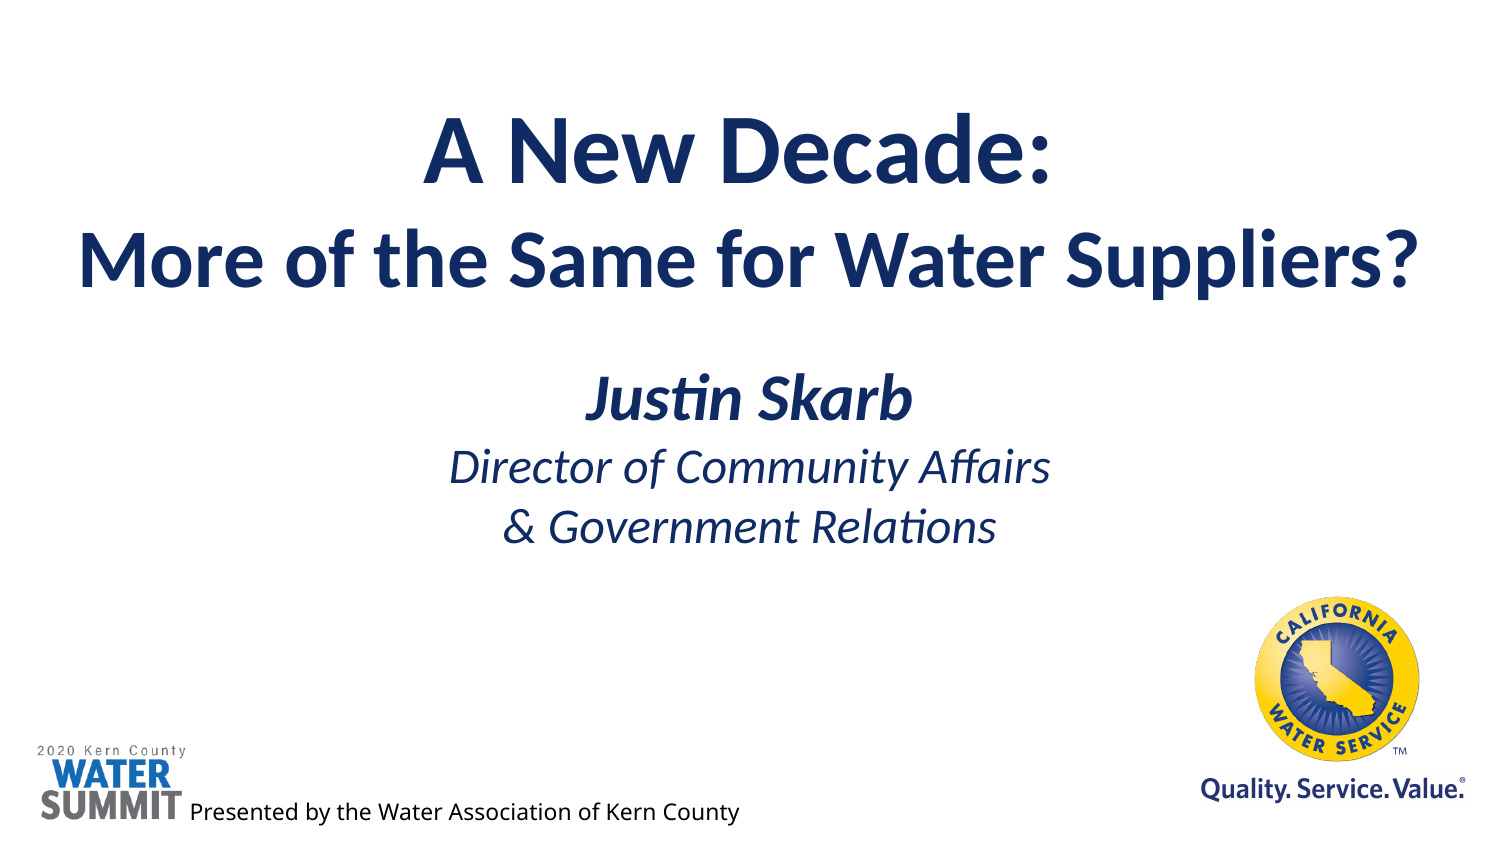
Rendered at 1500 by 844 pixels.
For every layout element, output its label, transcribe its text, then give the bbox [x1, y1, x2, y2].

picture [37, 630, 188, 828]
text_box A New Decade: More of the Same for Water Suppliers? Justin Skarb Director of Community Affairs & Government Relations [0, 71, 1500, 566]
text_box Presented by the Water Association of Kern County [189, 789, 1063, 833]
picture [1199, 773, 1466, 806]
picture [1253, 596, 1420, 766]
